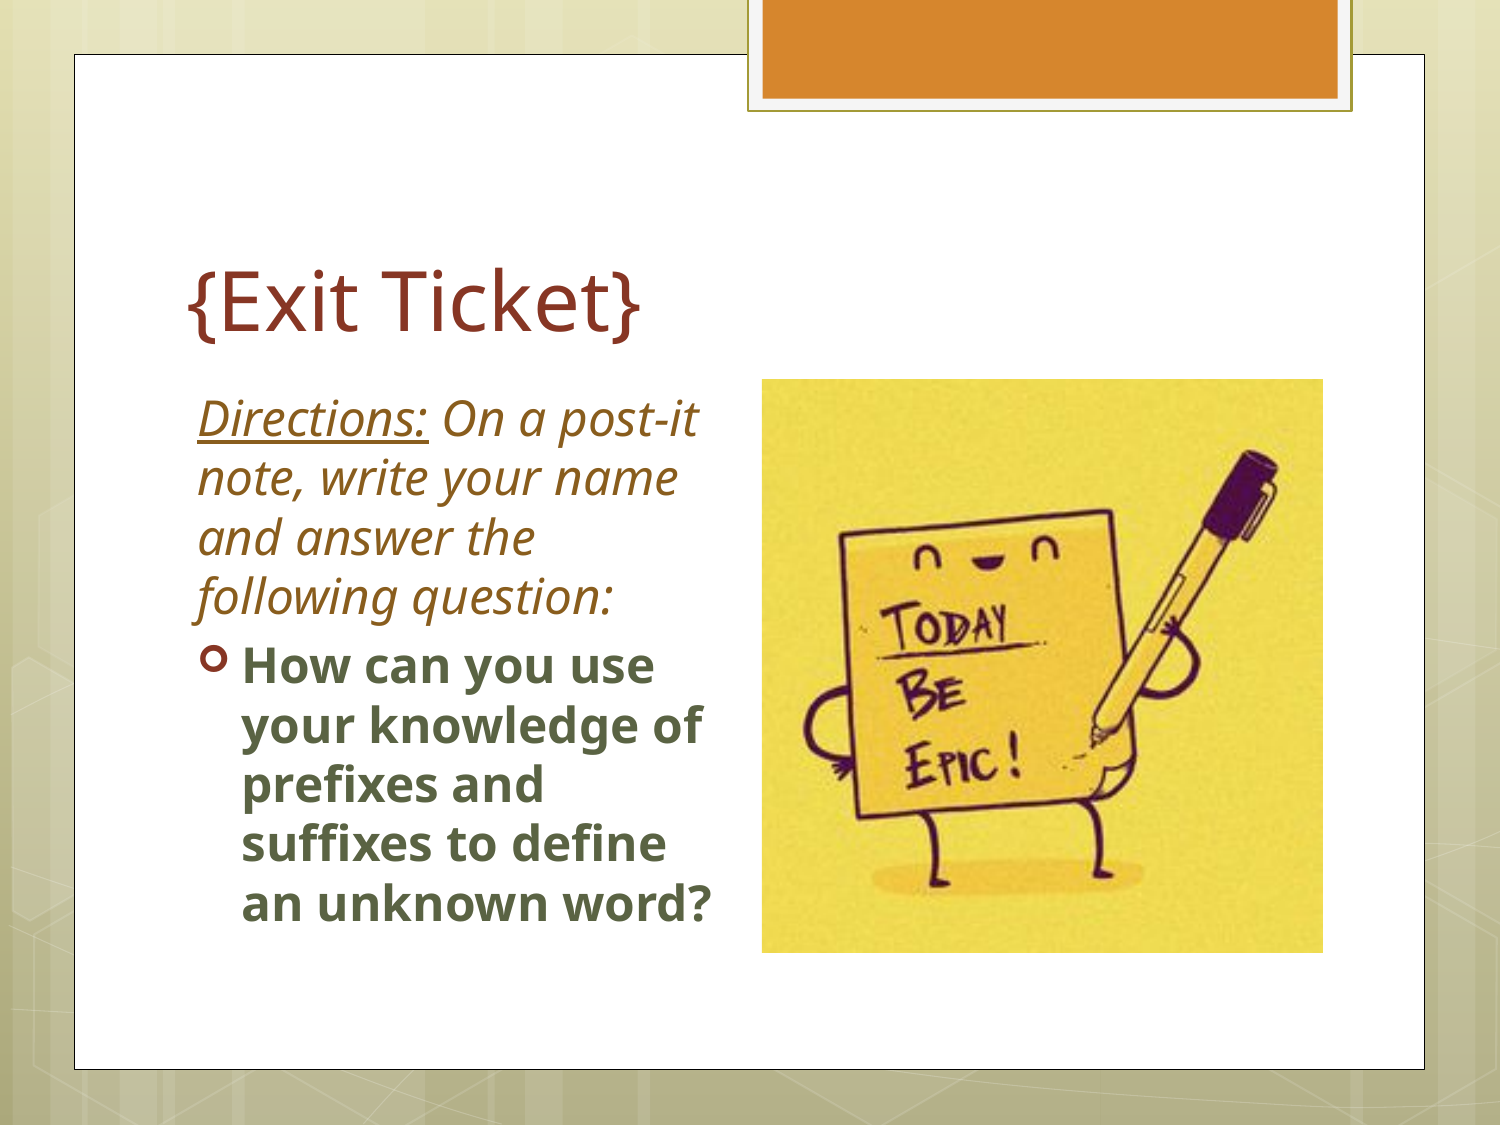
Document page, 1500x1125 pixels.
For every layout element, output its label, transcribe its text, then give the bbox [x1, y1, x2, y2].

title {Exit Ticket} [171, 168, 1324, 357]
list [761, 379, 1324, 953]
list Directions: On a post-it note, write your name and answer the following question: How can you use your knowledge of prefixes and suffixes to define an unknown word? [171, 379, 732, 953]
